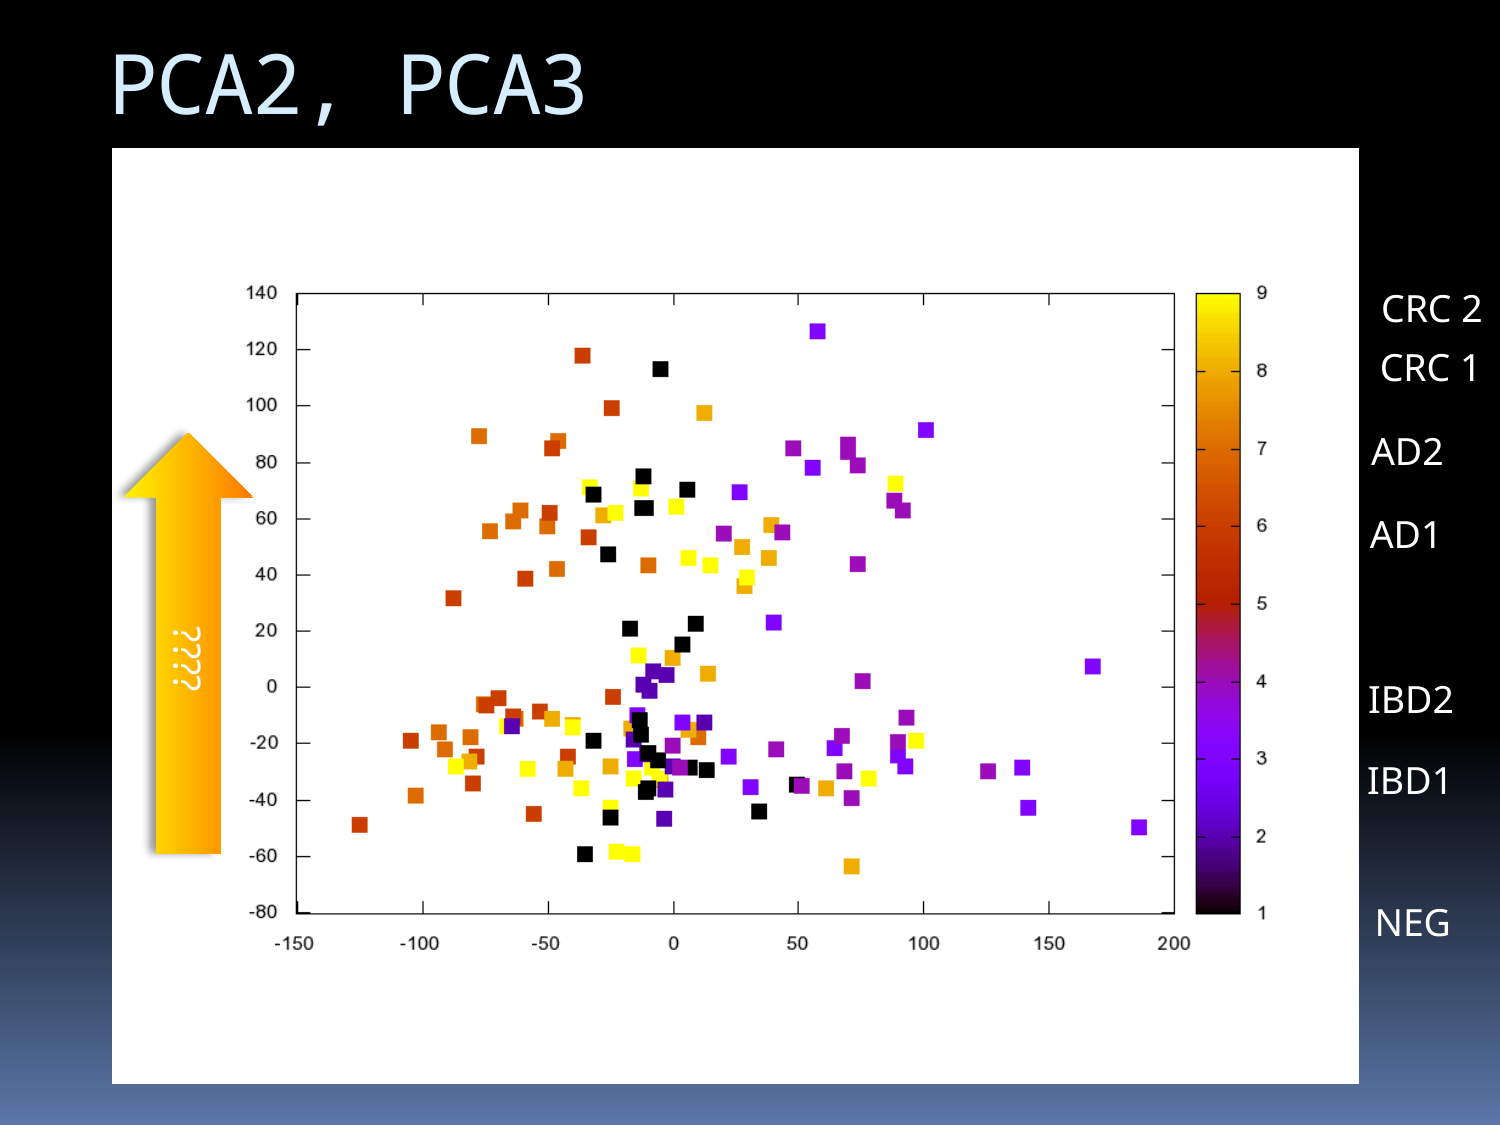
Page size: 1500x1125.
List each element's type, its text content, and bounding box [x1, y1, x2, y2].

text_box CRC 1 [1365, 336, 1497, 397]
text_box IBD2 [1363, 668, 1470, 729]
picture [111, 148, 1359, 1084]
title PCA2, PCA3 [93, 23, 1369, 174]
text_box IBD1 [1363, 749, 1468, 810]
text_box NEG [1363, 891, 1466, 952]
text_box AD1 [1363, 503, 1458, 564]
text_box AD2 [1363, 420, 1459, 481]
text_box CRC 2 [1366, 277, 1498, 338]
